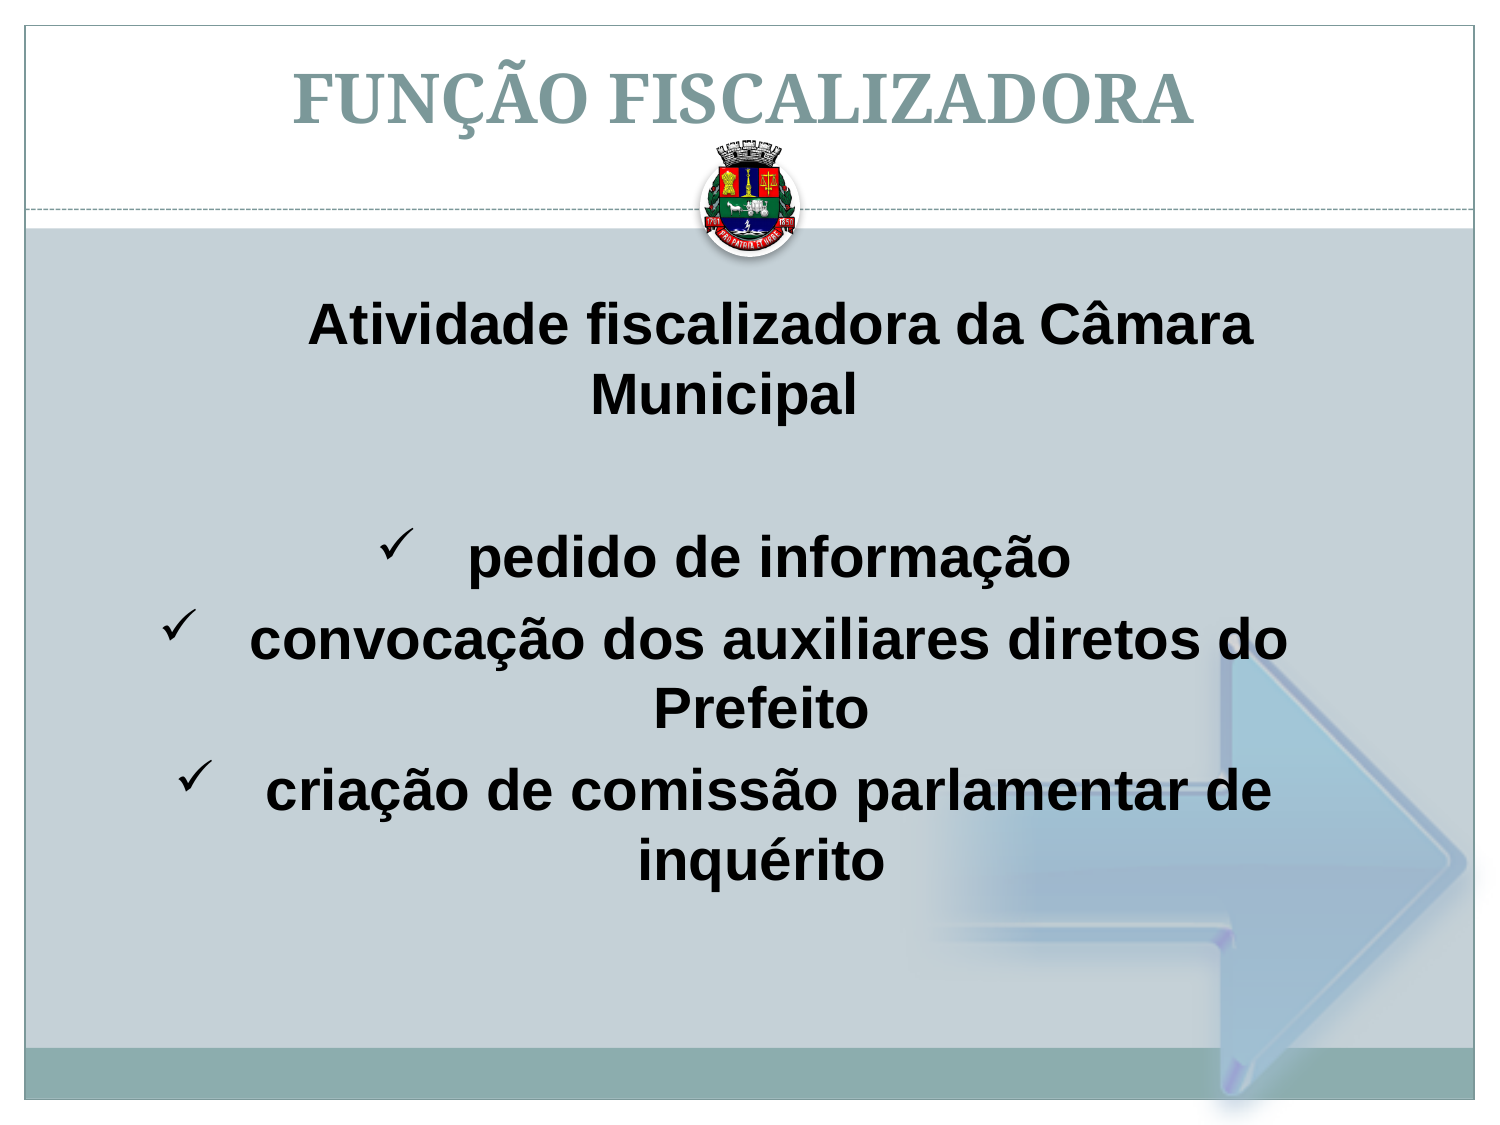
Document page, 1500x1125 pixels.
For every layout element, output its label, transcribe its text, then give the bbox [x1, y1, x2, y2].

title FUNÇÃO FISCALIZADORA [114, 23, 1390, 145]
picture [703, 140, 795, 252]
picture [900, 573, 1500, 1125]
text_box Atividade fiscalizadora da Câmara Municipal pedido de informação convocação dos auxiliares diretos do Prefeito criação de comissão parlamentar de inquérito [37, 278, 1412, 980]
